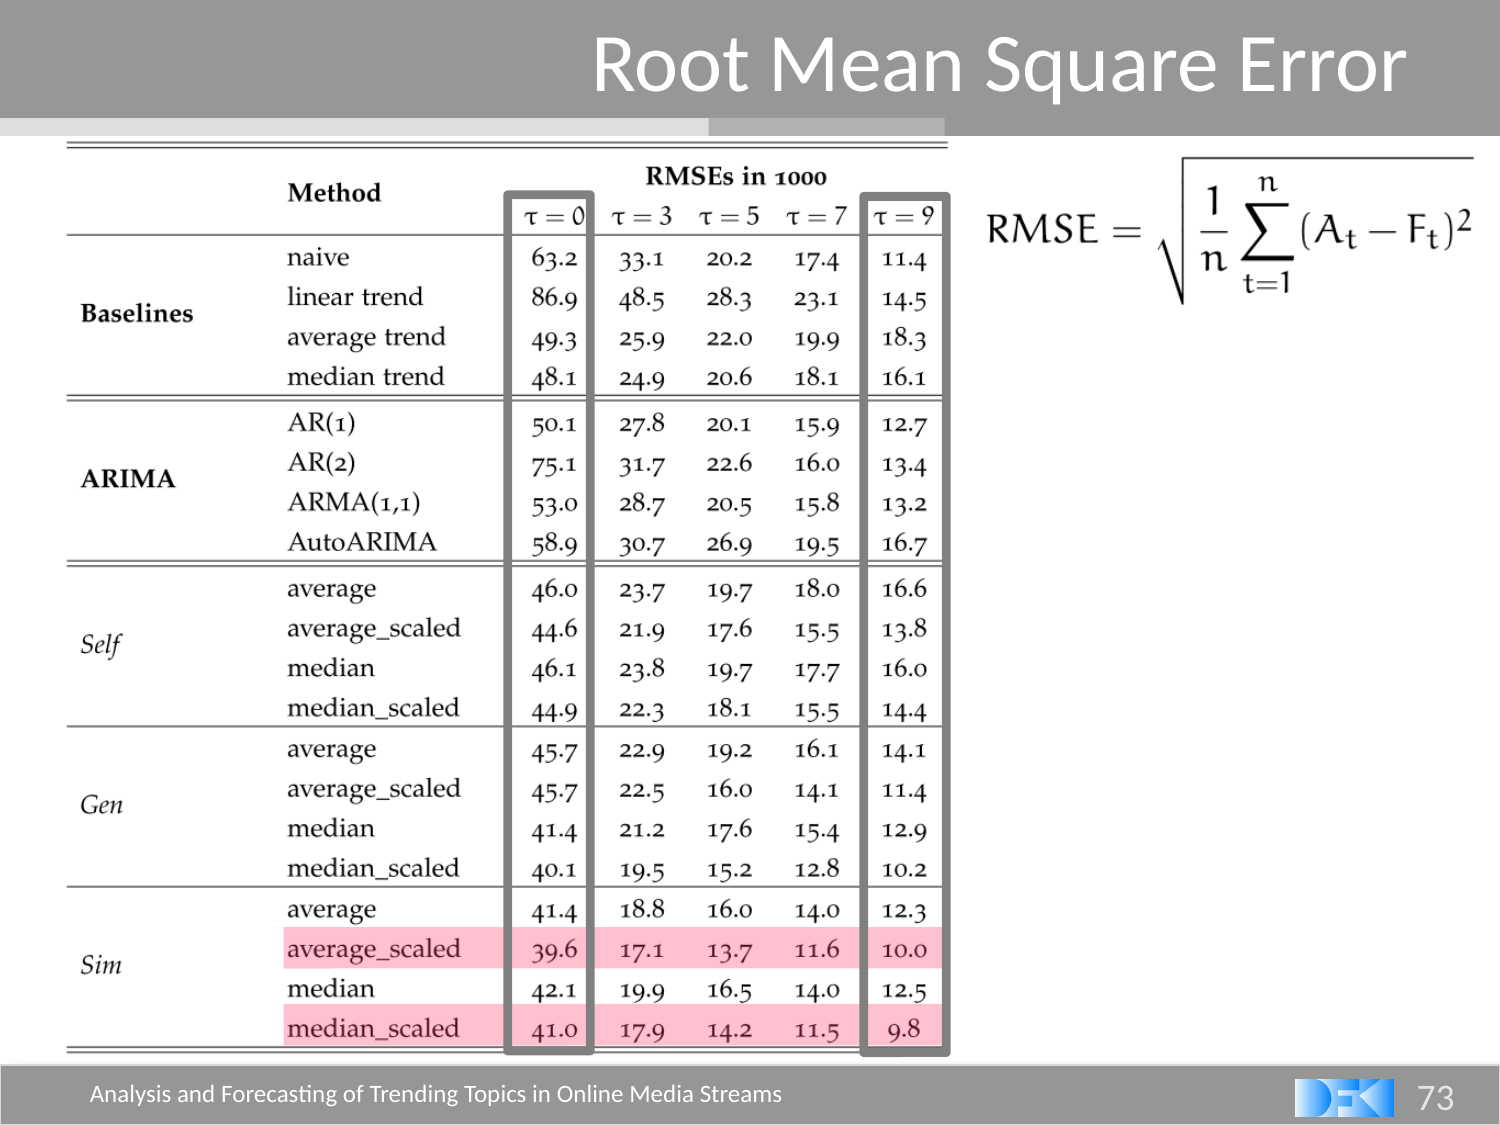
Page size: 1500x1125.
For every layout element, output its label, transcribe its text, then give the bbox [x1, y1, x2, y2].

picture [981, 154, 1477, 308]
picture [61, 136, 966, 1056]
picture [1295, 1079, 1394, 1117]
title Root Mean Square Error [0, 0, 1424, 216]
